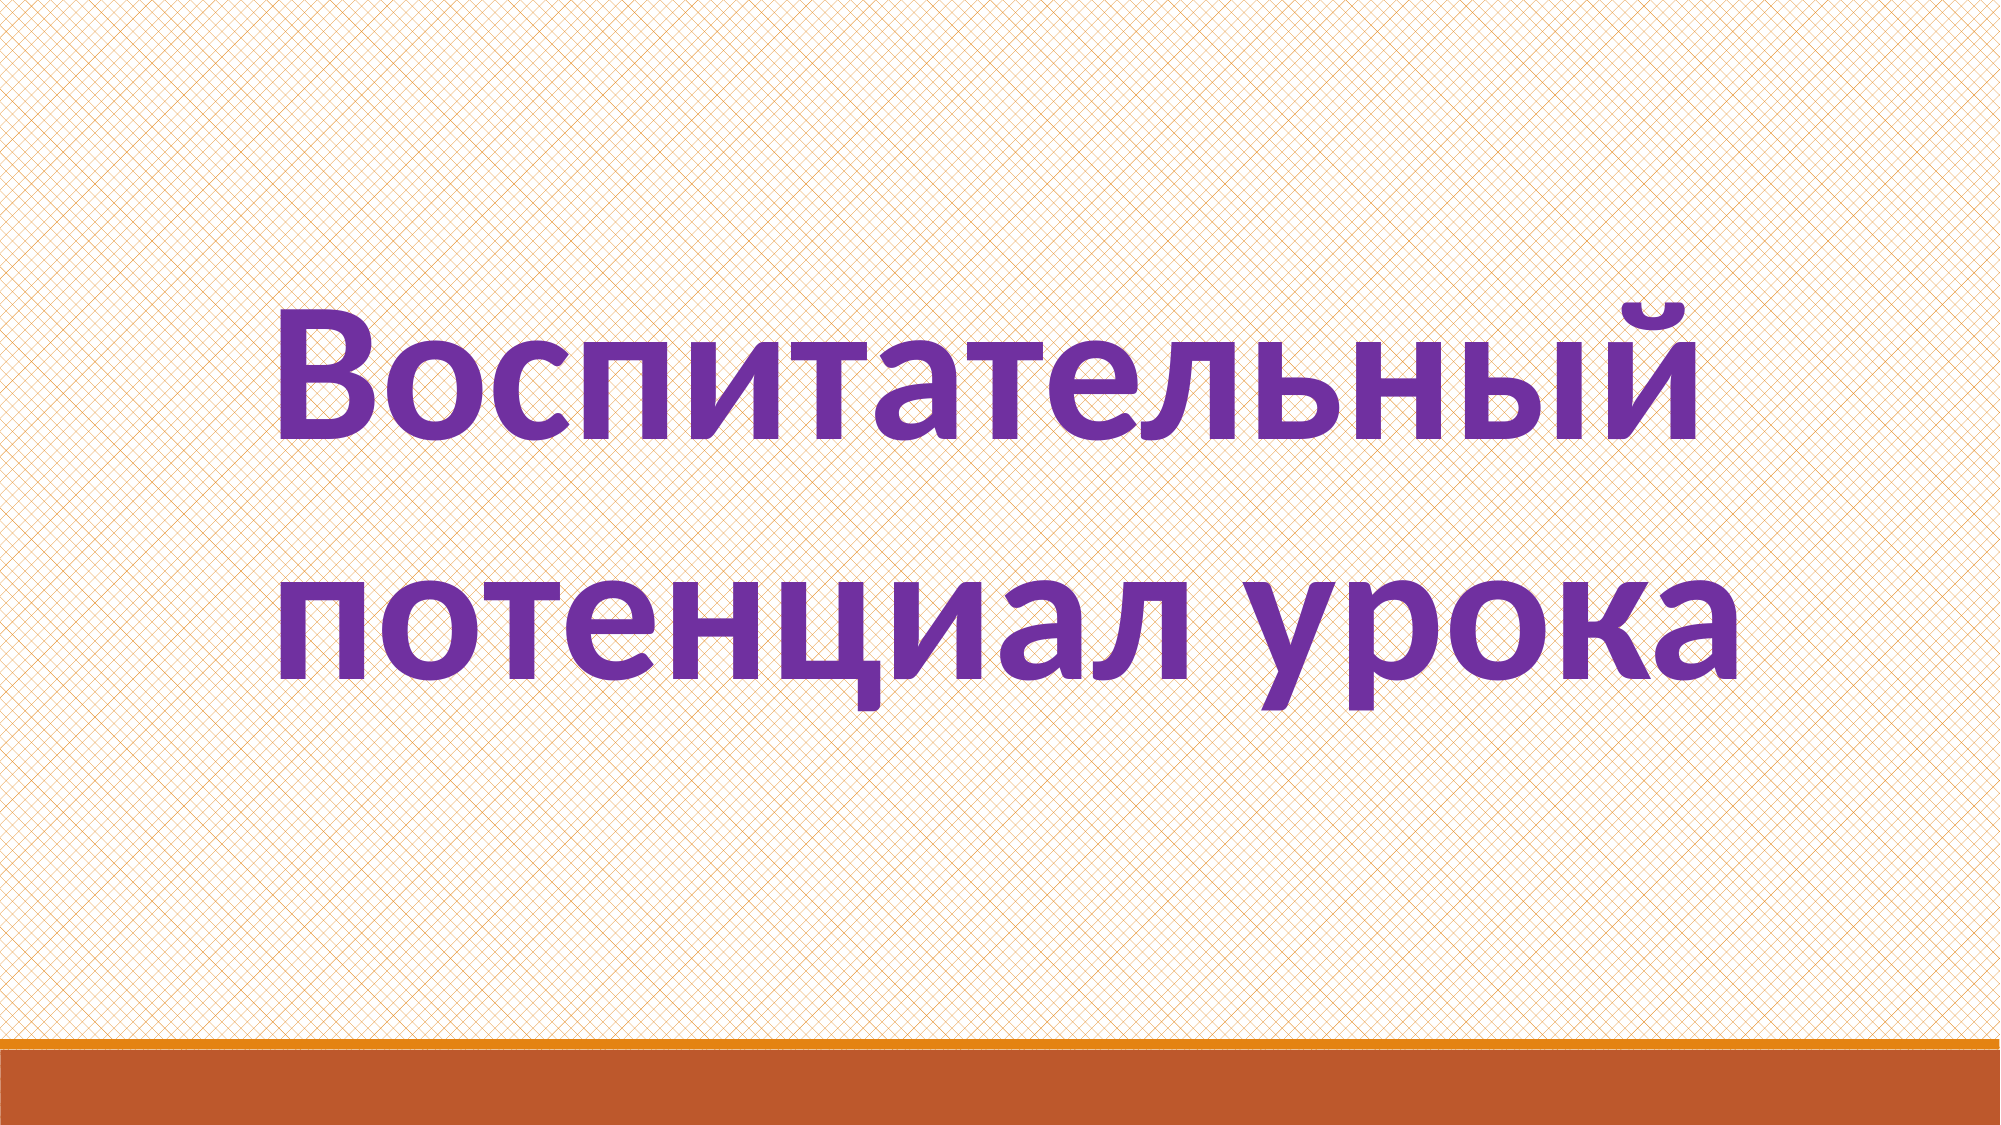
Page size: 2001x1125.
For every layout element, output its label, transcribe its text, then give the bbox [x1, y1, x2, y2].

text_box Воспитательный потенциал урока [255, 232, 2000, 728]
